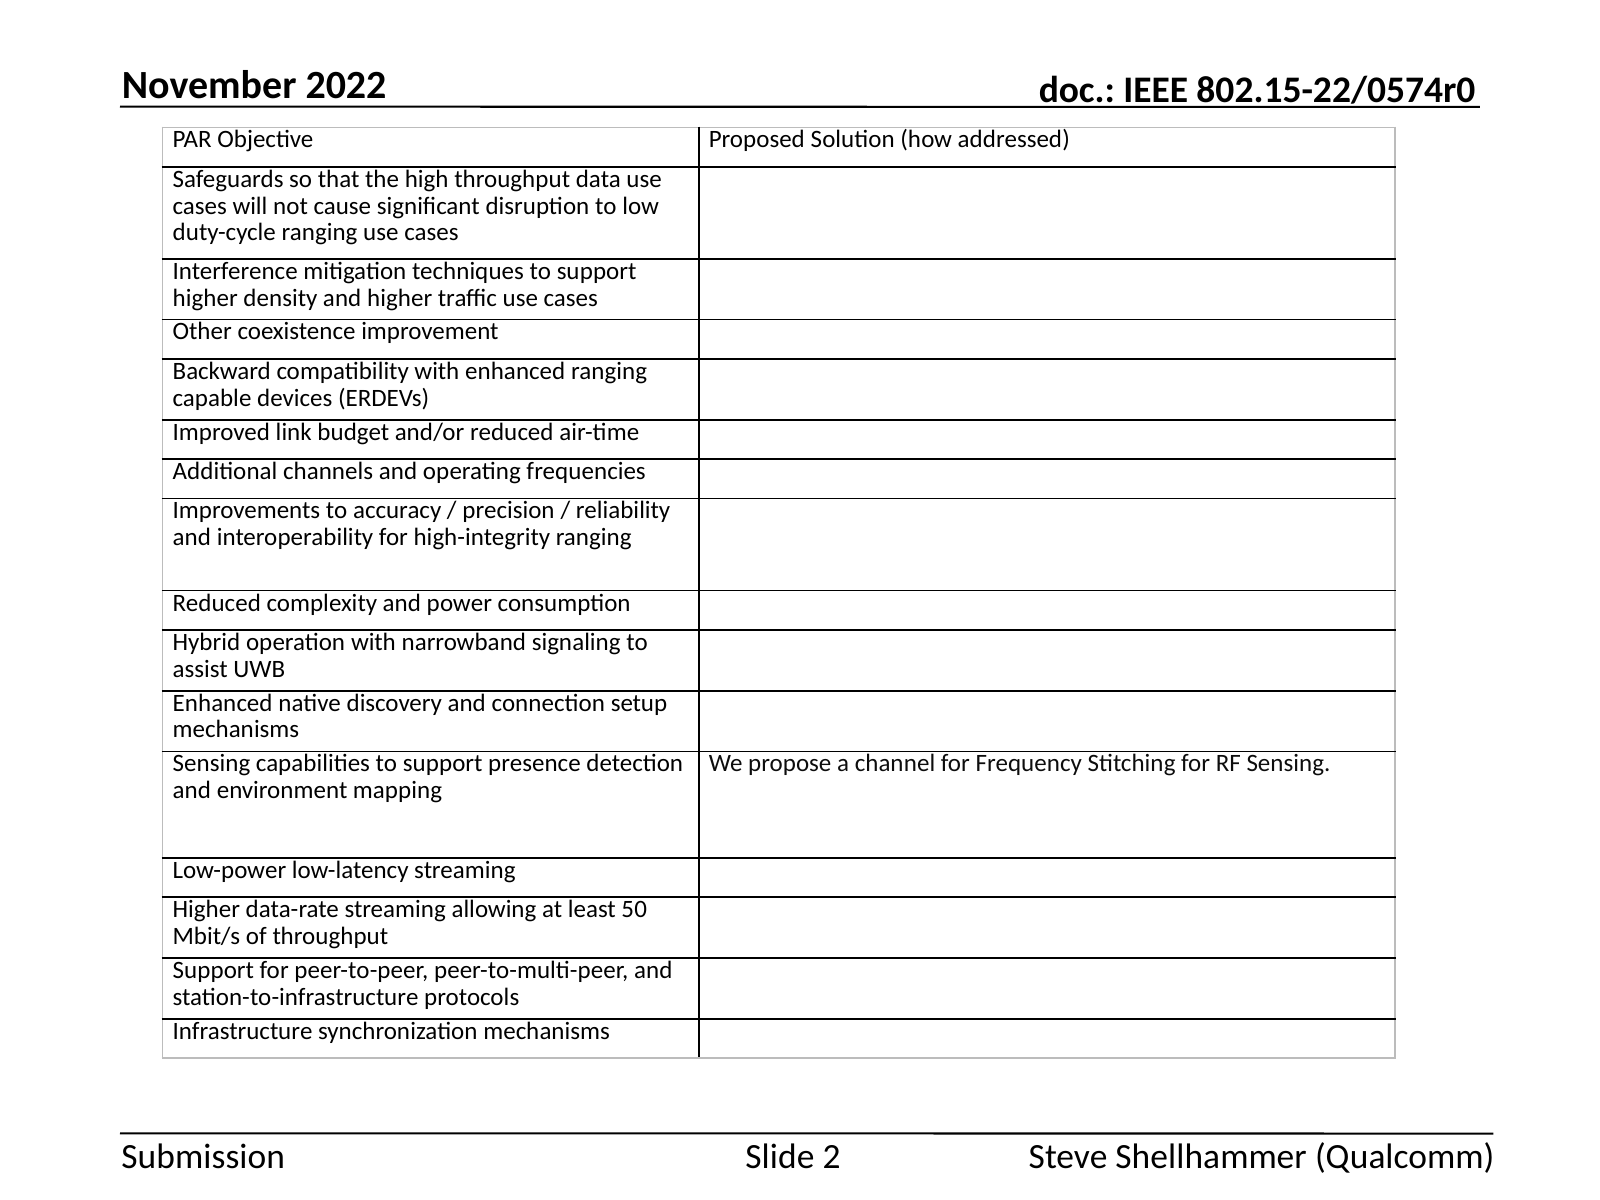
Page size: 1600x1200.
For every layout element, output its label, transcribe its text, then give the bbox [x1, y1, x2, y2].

table_cell [700, 1020, 1394, 1057]
table_cell [700, 260, 1394, 319]
table_cell Additional channels and operating frequencies [163, 460, 698, 498]
table_cell Higher data-rate streaming allowing at least 50 Mbit/s of throughput [163, 898, 698, 957]
slide_number Slide 2 [733, 1132, 854, 1197]
table_cell Infrastructure synchronization mechanisms [163, 1020, 698, 1057]
table_cell [700, 898, 1394, 957]
table_cell Safeguards so that the high throughput data use cases will not cause significant disruption to low duty-cycle ranging use cases [163, 168, 698, 258]
table_cell [700, 499, 1394, 590]
table_cell We propose a channel for Frequency Stitching for RF Sensing. [700, 752, 1394, 857]
table_cell Low-power low-latency streaming [163, 859, 698, 896]
table_cell Enhanced native discovery and connection setup mechanisms [163, 692, 698, 751]
table_cell [700, 859, 1394, 896]
table_cell [700, 591, 1394, 629]
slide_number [121, 58, 451, 107]
table_header Proposed Solution (how addressed) [700, 128, 1394, 166]
table_cell [700, 320, 1394, 358]
table_cell Interference mitigation techniques to support higher density and higher traffic use cases [163, 260, 698, 319]
table_cell Backward compatibility with enhanced ranging capable devices (ERDEVs) [163, 360, 698, 419]
table_cell [700, 692, 1394, 751]
table_cell Improved link budget and/or reduced air-time [163, 421, 698, 458]
table_cell Other coexistence improvement [163, 320, 698, 358]
table_cell [700, 421, 1394, 458]
footer Steve Shellhammer (Qualcomm) [937, 1132, 1495, 1174]
table_cell [700, 959, 1394, 1018]
table_cell Sensing capabilities to support presence detection and environment mapping [163, 752, 698, 857]
table_cell Hybrid operation with narrowband signaling to assist UWB [163, 631, 698, 690]
table_cell Reduced complexity and power consumption [163, 591, 698, 629]
table_header PAR Objective [163, 128, 698, 166]
table_cell Support for peer-to-peer, peer-to-multi-peer, and station-to-infrastructure protocols [163, 959, 698, 1018]
table_cell [700, 631, 1394, 690]
table_cell [700, 168, 1394, 258]
table_cell [700, 360, 1394, 419]
table_cell [700, 460, 1394, 498]
table_cell Improvements to accuracy / precision / reliability and interoperability for high-integrity ranging [163, 499, 698, 590]
